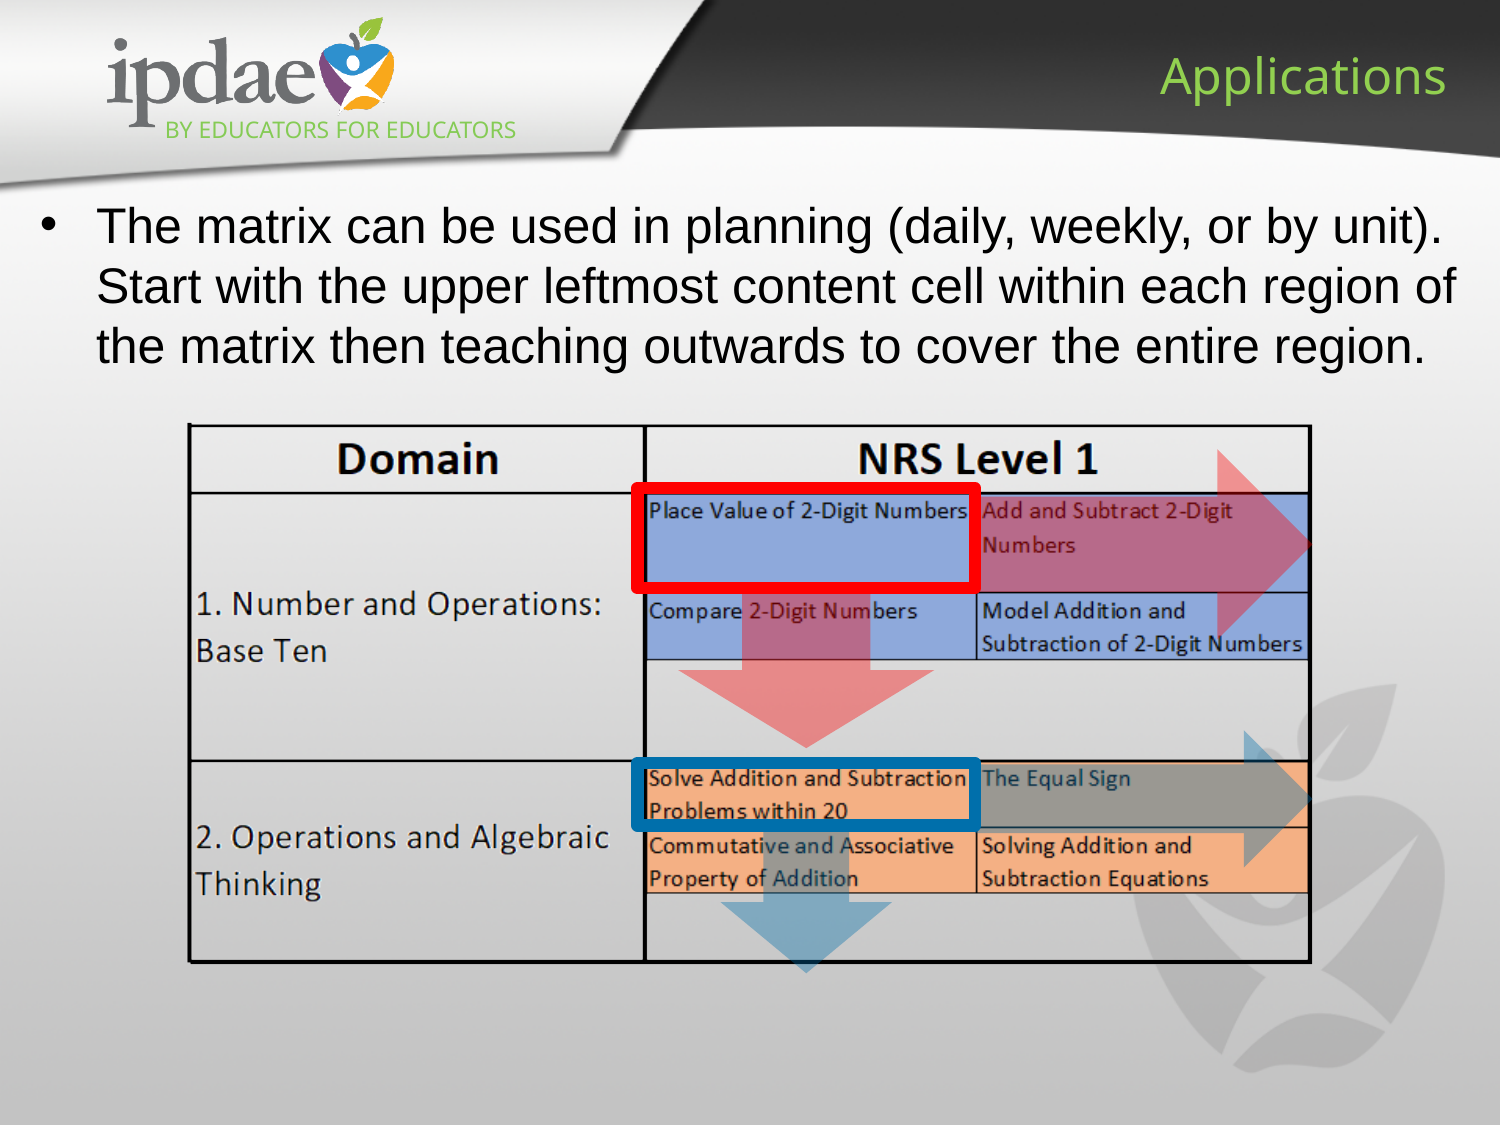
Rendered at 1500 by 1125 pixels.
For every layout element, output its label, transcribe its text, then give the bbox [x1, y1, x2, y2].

text_box Applications [712, 37, 1463, 113]
picture [0, 0, 1500, 1125]
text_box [106, 17, 563, 152]
text_box The matrix can be used in planning (daily, weekly, or by unit). Start with the upper leftmost content cell within each region of the matrix then teaching outwards to cover the entire region. [24, 186, 1475, 381]
